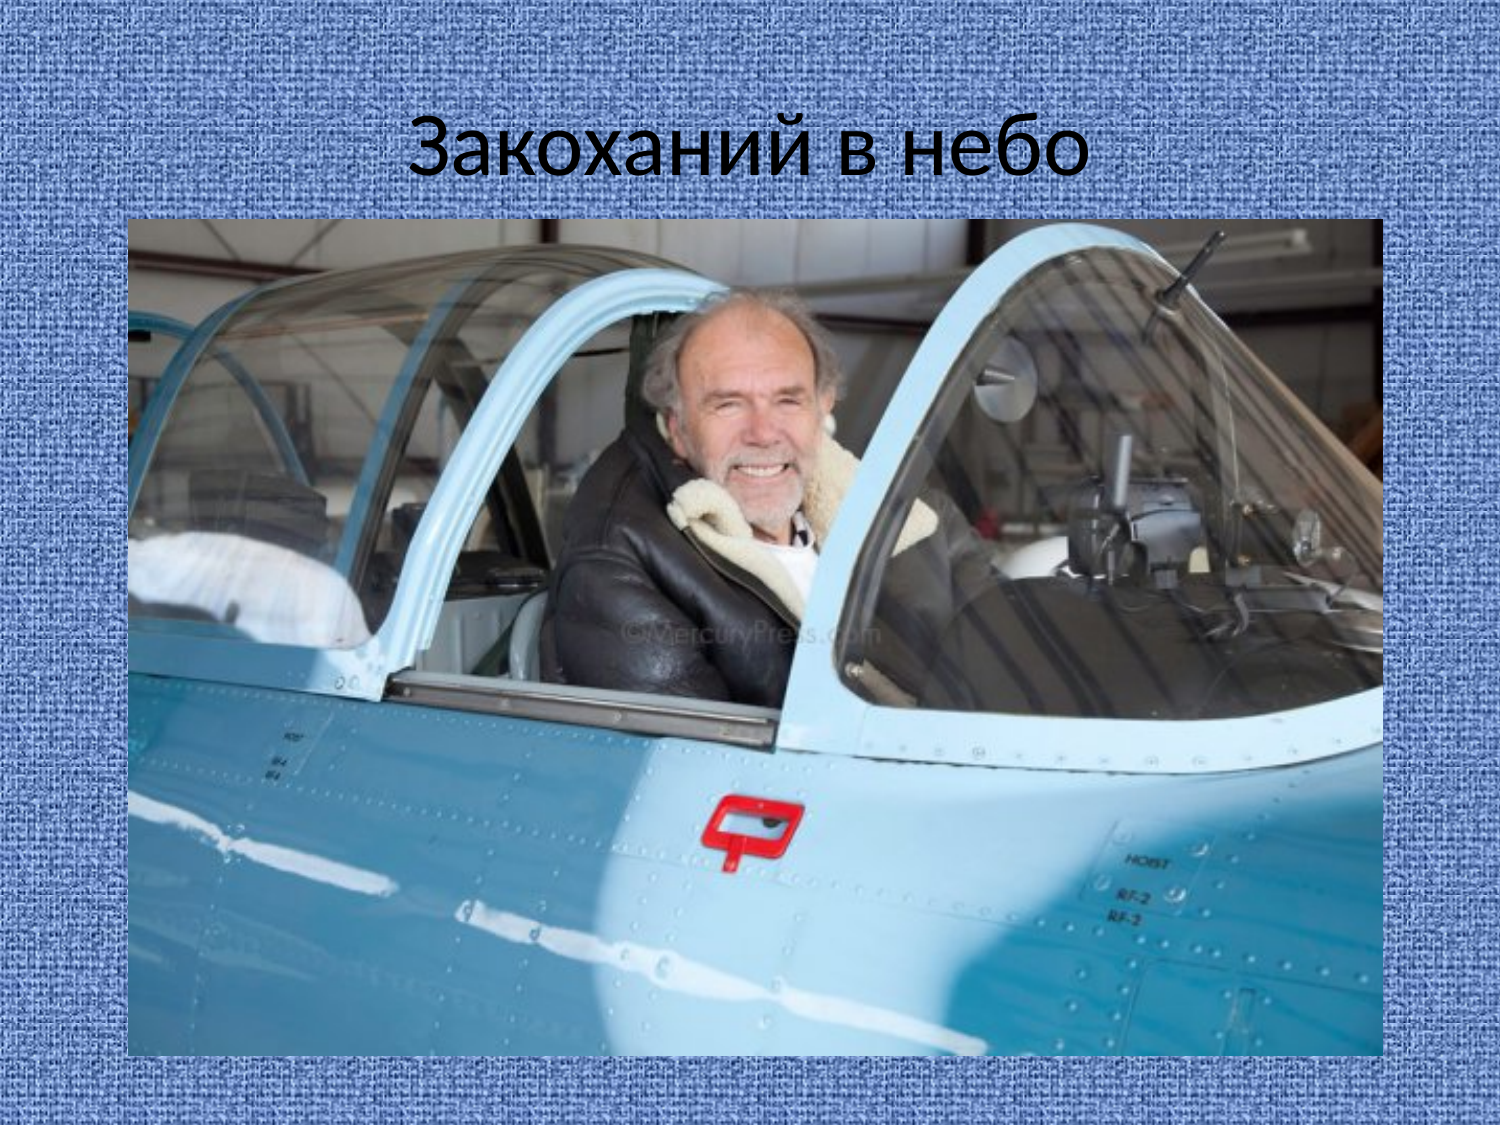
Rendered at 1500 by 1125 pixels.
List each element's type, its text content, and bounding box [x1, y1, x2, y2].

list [128, 219, 1384, 1056]
picture [0, 0, 1500, 1125]
title Закоханий в небо [75, 45, 1425, 233]
